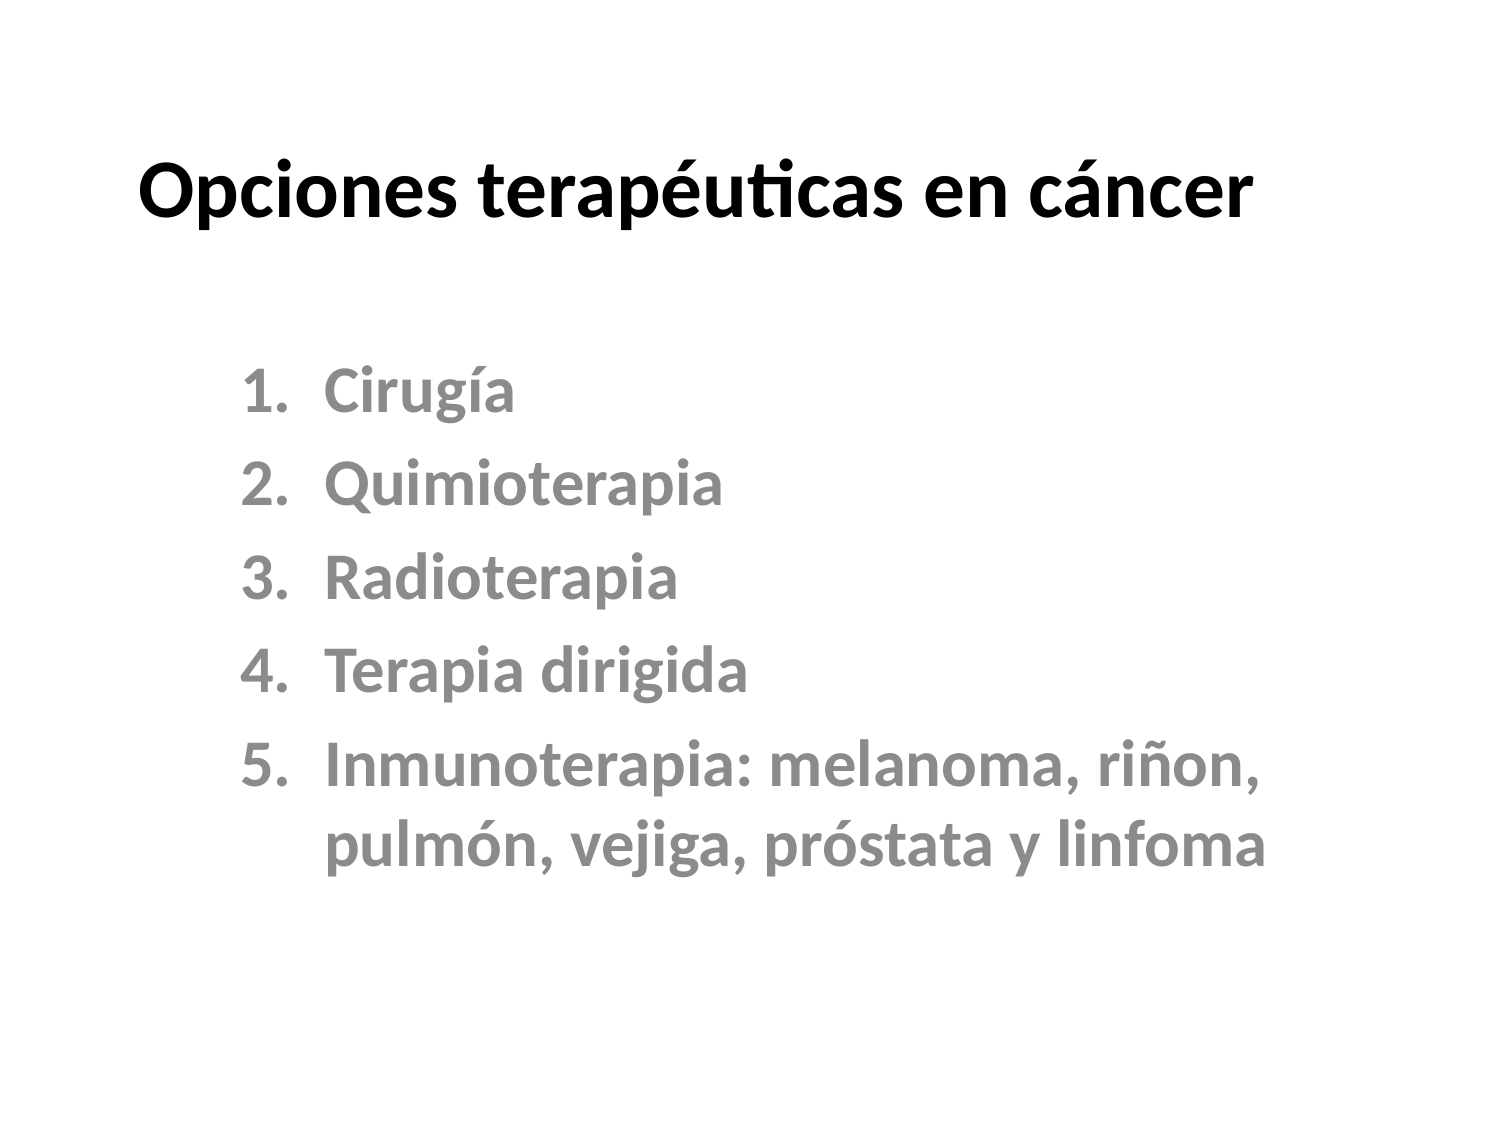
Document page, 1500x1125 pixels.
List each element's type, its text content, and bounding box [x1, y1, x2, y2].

title Opciones terapéuticas en cáncer [112, 42, 1282, 327]
subtitle Cirugía Quimioterapia Radioterapia Terapia dirigida Inmunoterapia: melanoma, riñon, pulmón, vejiga, próstata y linfoma [225, 338, 1341, 1071]
